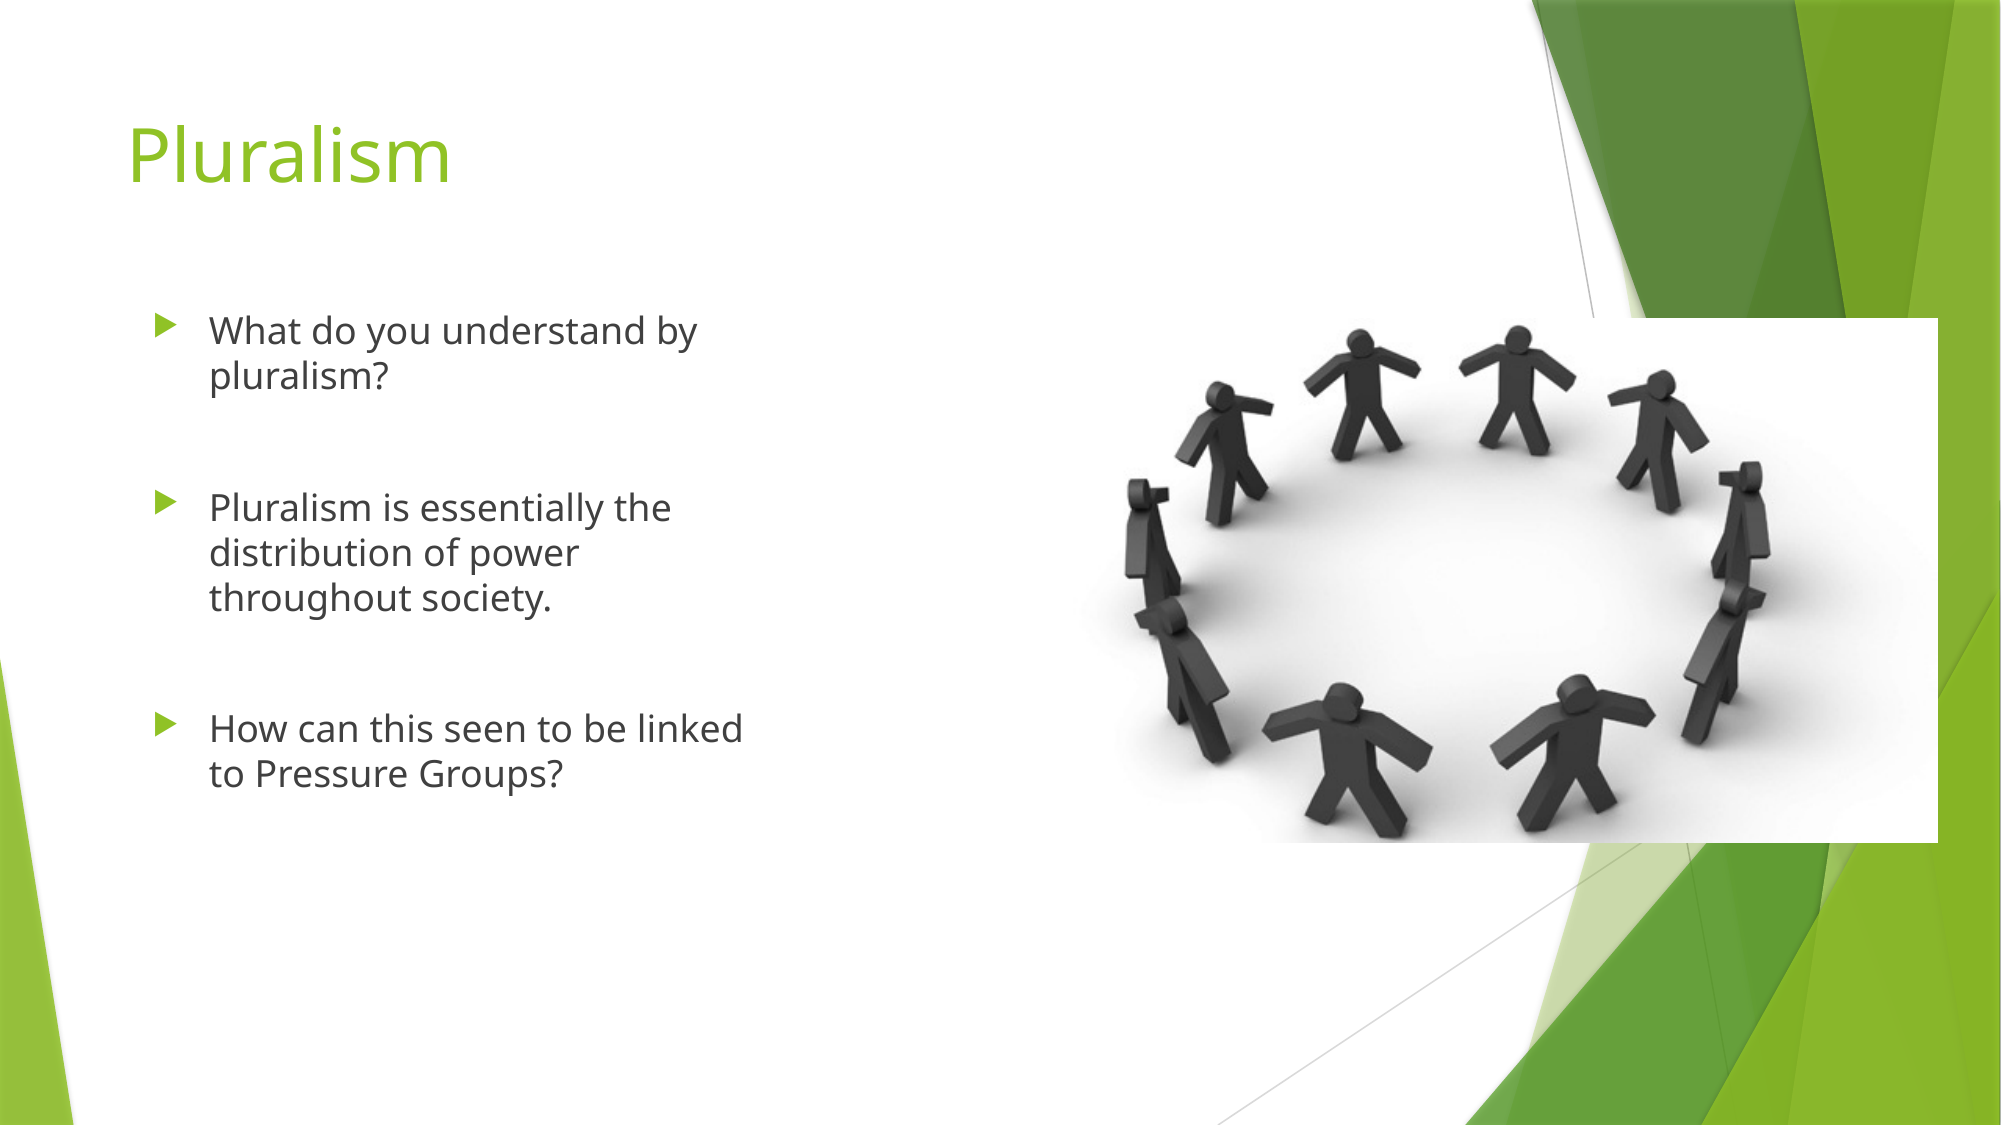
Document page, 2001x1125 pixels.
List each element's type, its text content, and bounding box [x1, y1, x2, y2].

title Pluralism [111, 99, 1522, 317]
list What do you understand by pluralism? Pluralism is essentially the distribution of power throughout society. How can this seen to be linked to Pressure Groups? [137, 299, 779, 1014]
picture [999, 317, 1938, 844]
